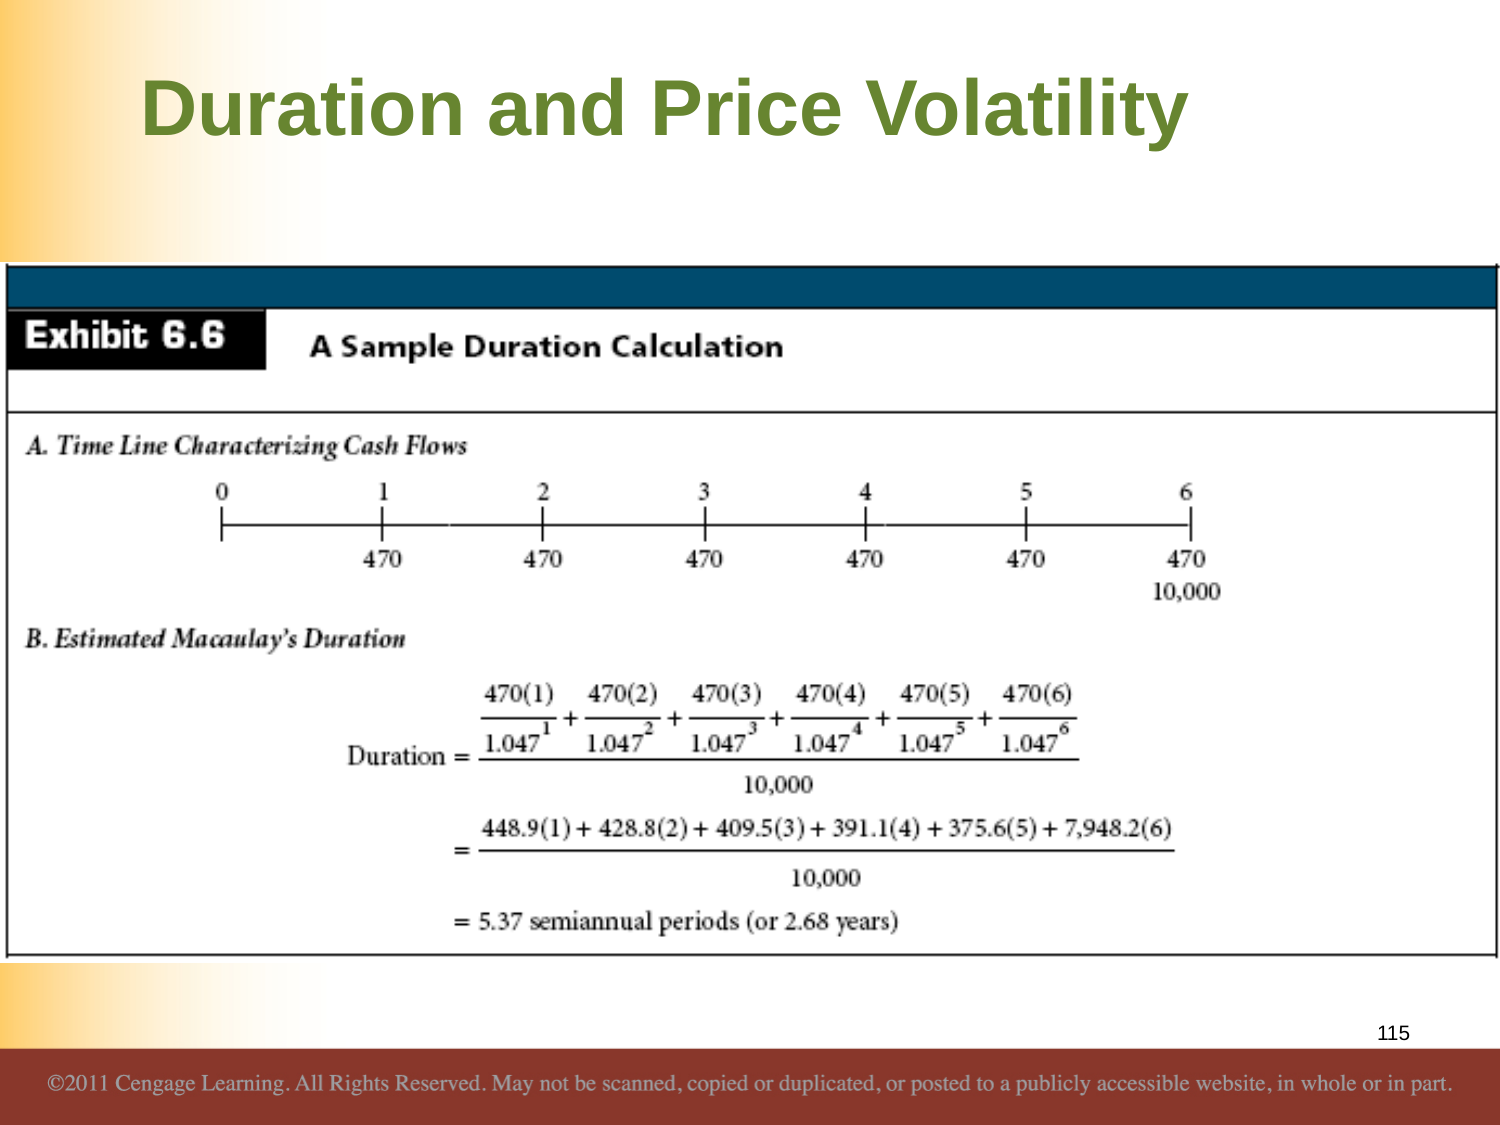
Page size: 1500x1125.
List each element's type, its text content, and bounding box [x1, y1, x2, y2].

title Duration and Price Volatility [124, 44, 1426, 163]
slide_number 115 [1112, 1012, 1426, 1088]
picture [0, 0, 1500, 1125]
